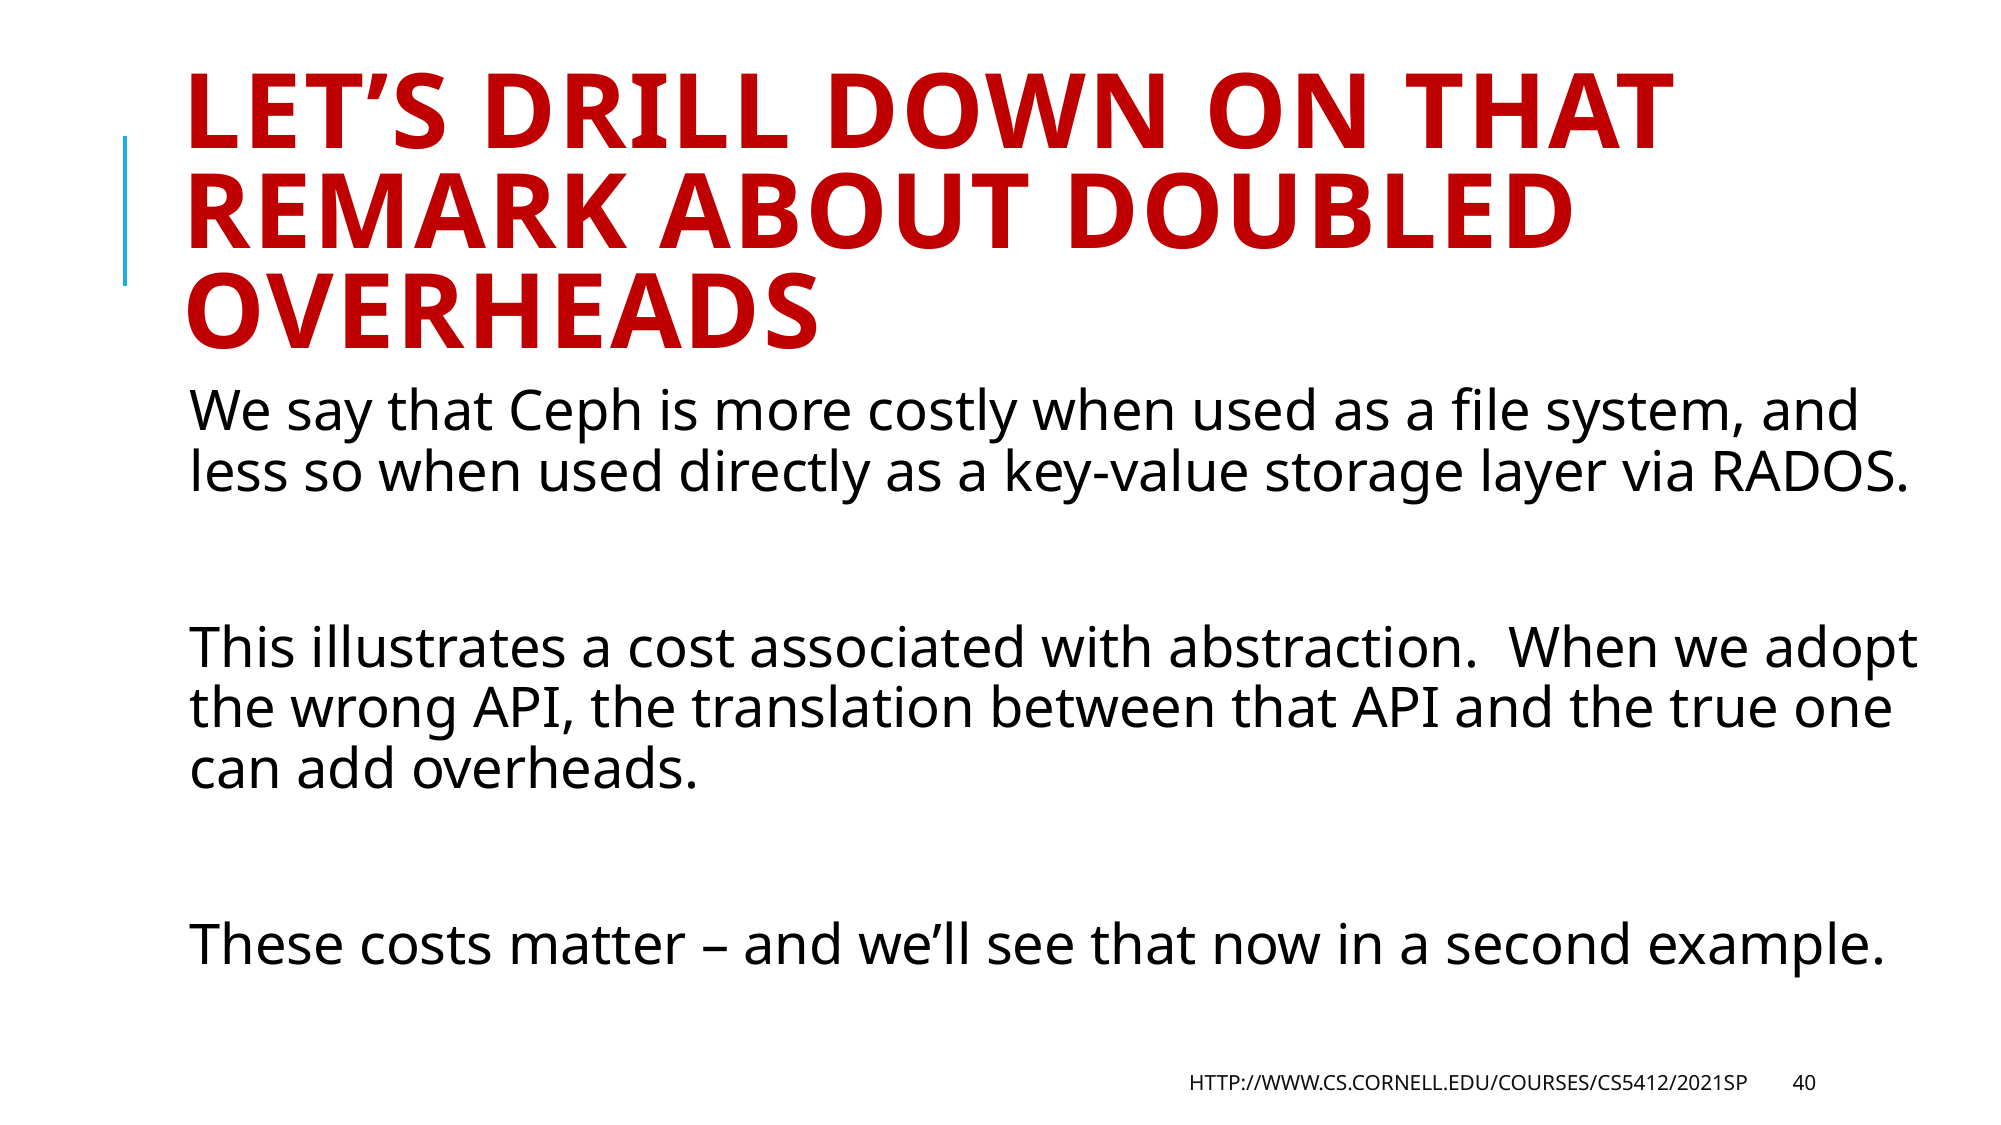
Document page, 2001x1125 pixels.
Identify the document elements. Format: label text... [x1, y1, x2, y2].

list We say that Ceph is more costly when used as a file system, and less so when used directly as a key-value storage layer via RADOS. This illustrates a cost associated with abstraction. When we adopt the wrong API, the translation between that API and the true one can add overheads. These costs matter – and we’ll see that now in a second example. [168, 375, 1938, 1035]
title Let’s Drill down on that remark about doubled overheads [168, 96, 1938, 342]
slide_number 40 [1777, 1061, 1938, 1107]
footer http://www.cs.cornell.edu/courses/cs5412/2021sp [794, 1061, 1763, 1107]
